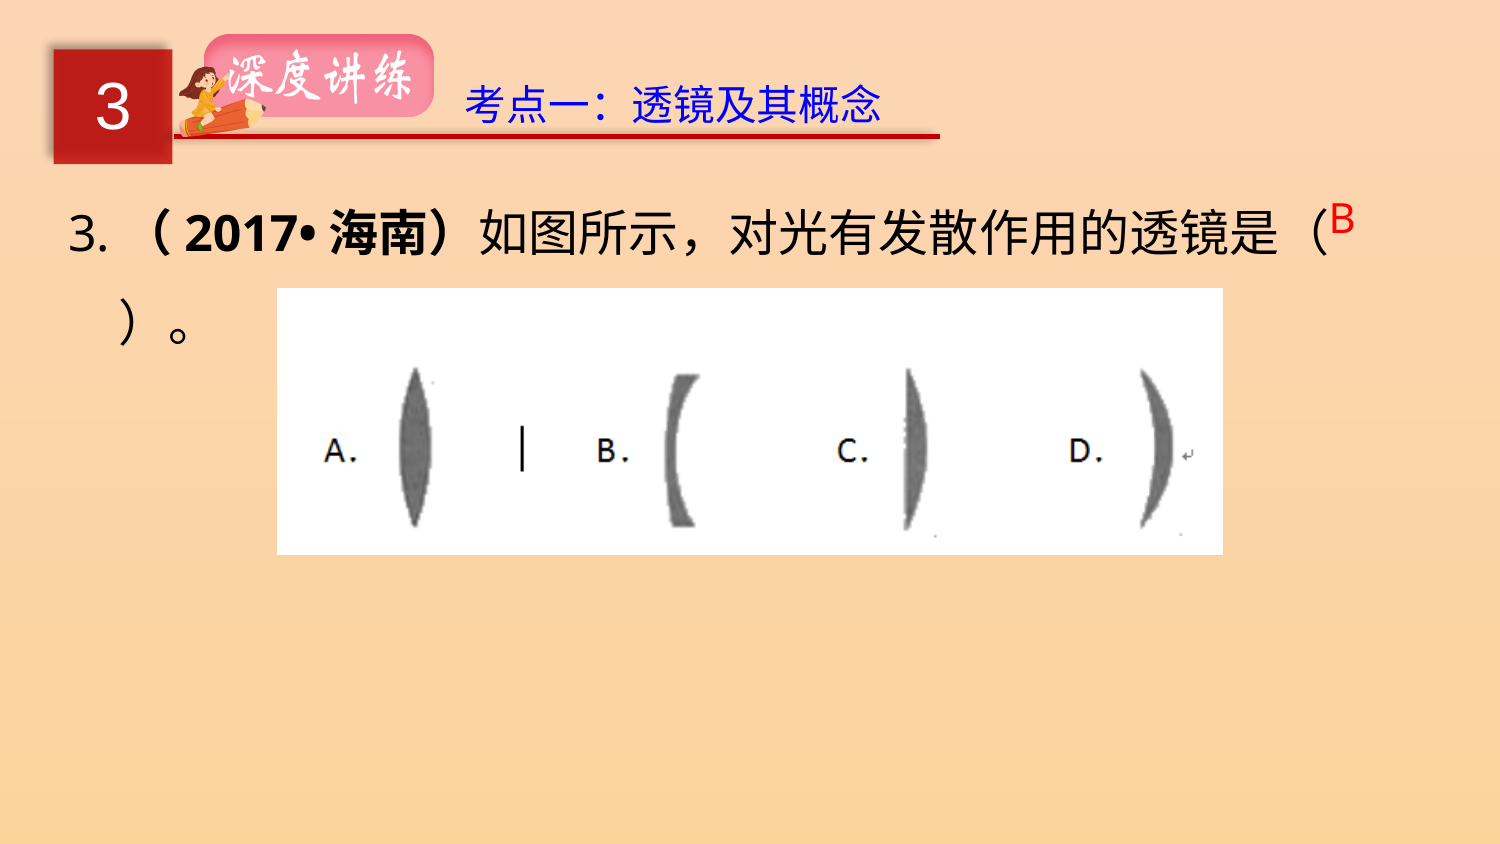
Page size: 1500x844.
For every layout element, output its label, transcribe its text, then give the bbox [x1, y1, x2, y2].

text_box [53, 49, 173, 56]
picture [277, 288, 1223, 556]
text_box [53, 151, 173, 164]
text_box 考点一：透镜及其概念 [450, 71, 1005, 137]
text_box 3.（2017•海南）如图所示，对光有发散作用的透镜是（ ）。 [53, 164, 1487, 359]
text_box 3 [46, 56, 180, 151]
picture [179, 33, 434, 137]
text_box B [1321, 184, 1380, 250]
